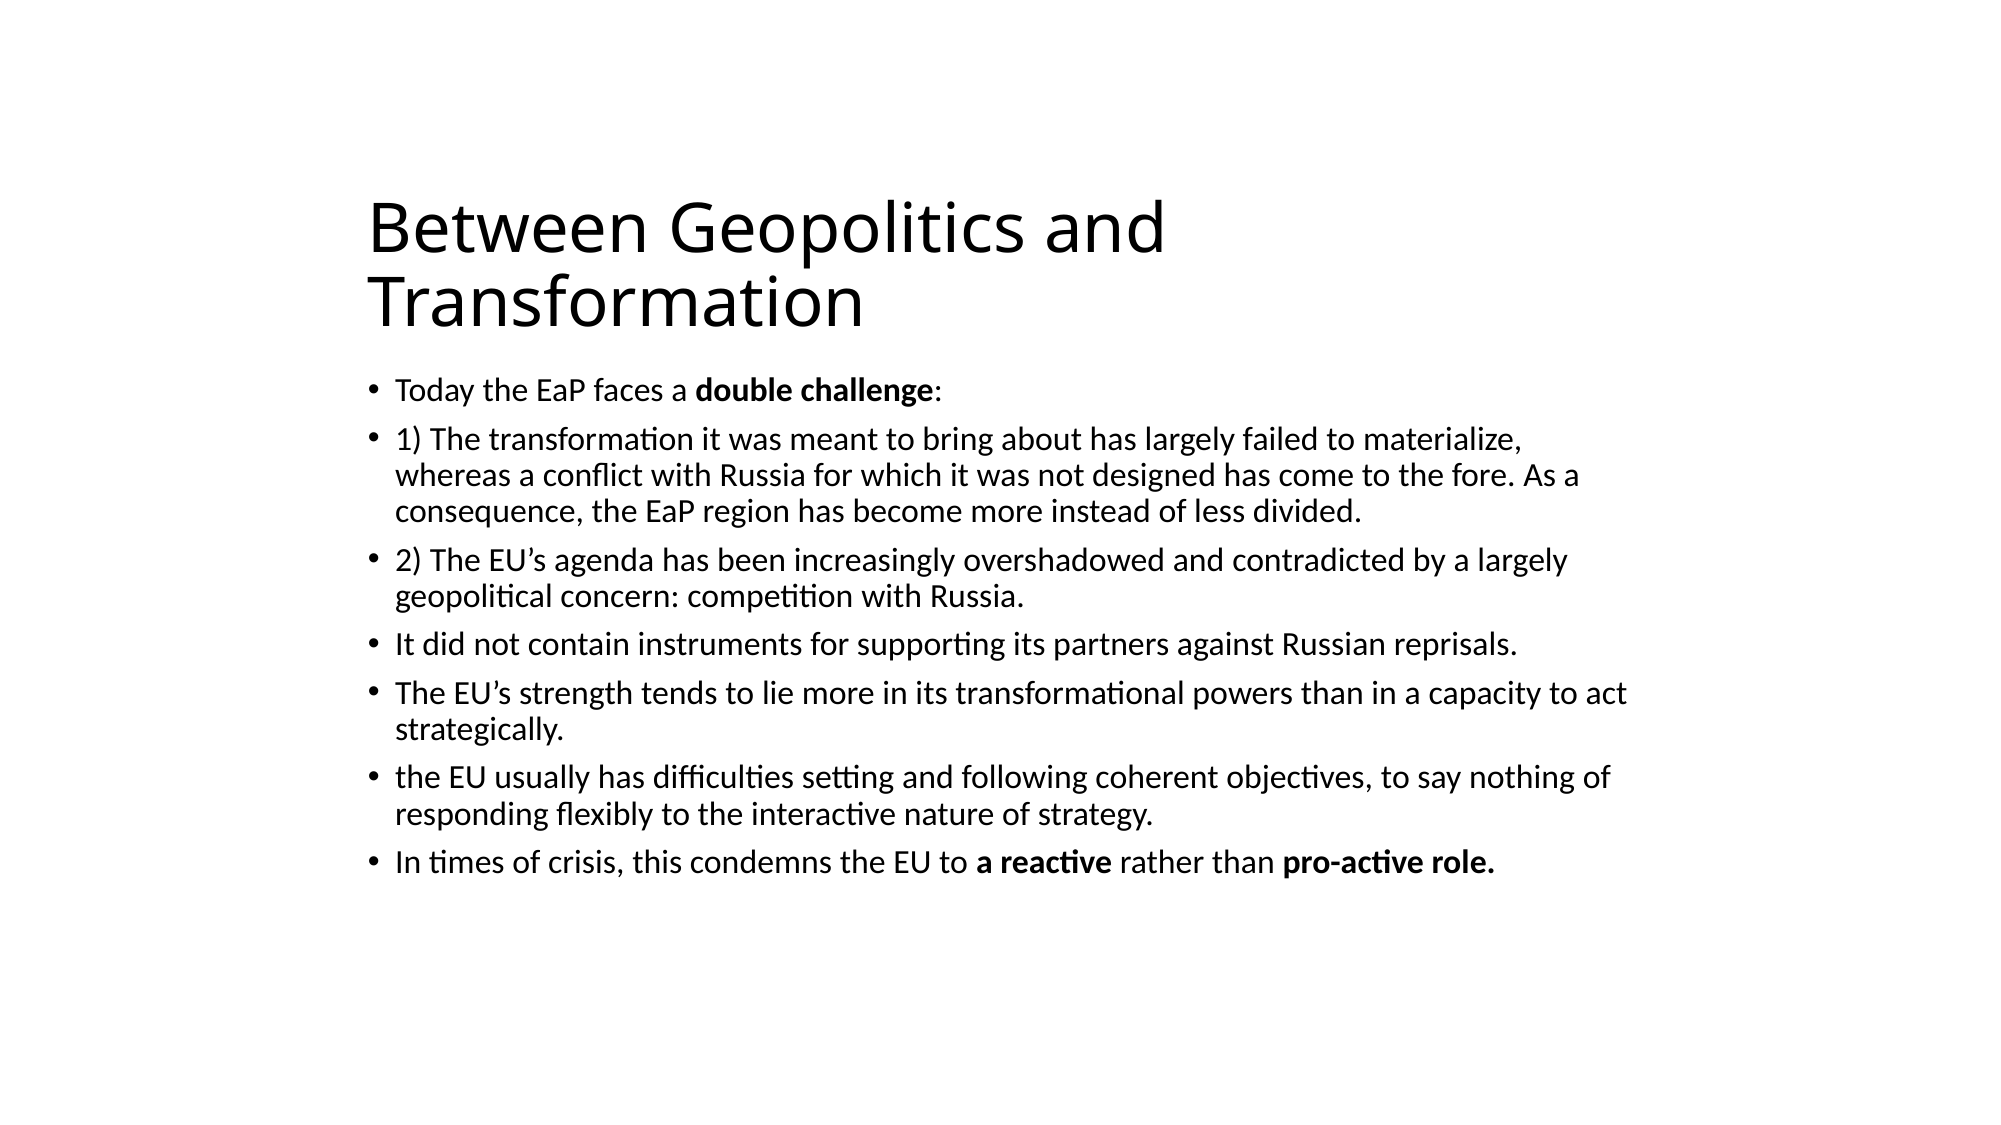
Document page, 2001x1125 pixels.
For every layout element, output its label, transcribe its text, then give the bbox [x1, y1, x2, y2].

text_box Today the EaP faces a double challenge: 1) The transformation it was meant to bring about has largely failed to materialize, whereas a conflict with Russia for which it was not designed has come to the fore. As a consequence, the EaP region has become more instead of less divided. 2) The EU’s agenda has been increasingly overshadowed and contradicted by a largely geopolitical concern: competition with Russia. It did not contain instruments for supporting its partners against Russian reprisals. The EU’s strength tends to lie more in its transformational powers than in a capacity to act strategically. the EU usually has difficulties setting and following coherent objectives, to say nothing of responding flexibly to the interactive nature of strategy. In times of crisis, this condemns the EU to a reactive rather than pro-active role. [353, 365, 1647, 901]
text_box Between Geopolitics and Transformation [353, 185, 1647, 349]
